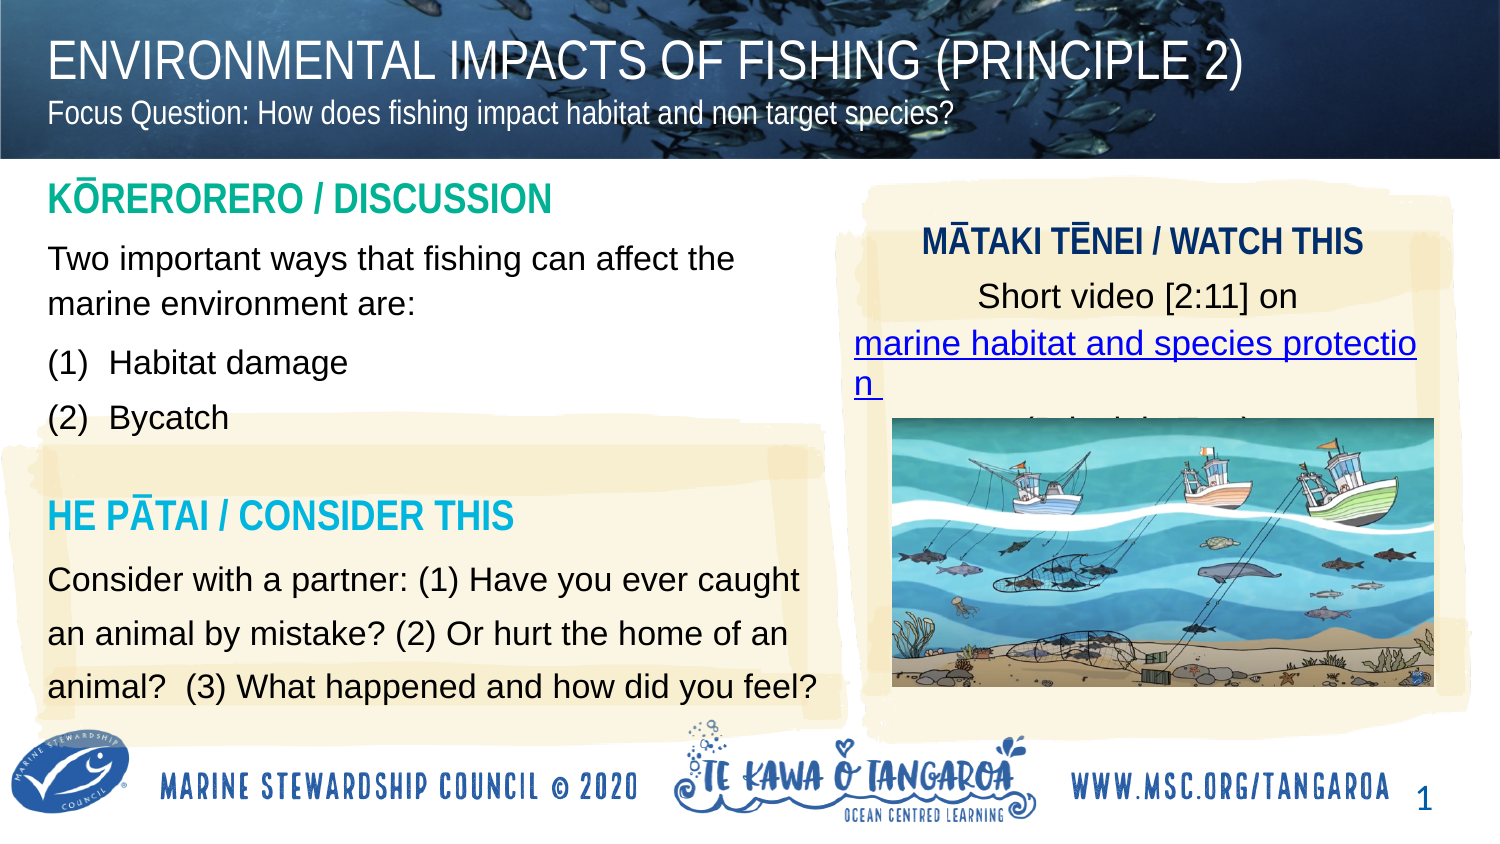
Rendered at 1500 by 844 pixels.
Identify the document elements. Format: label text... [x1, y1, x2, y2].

list KŌRERORERO / DISCUSSION Two important ways that fishing can affect the marine environment are: Habitat damage Bycatch HE PĀTAI / CONSIDER THIS Consider with a partner: (1) Have you ever caught an animal by mistake? (2) Or hurt the home of an animal? (3) What happened and how did you feel? [32, 157, 812, 366]
text_box ENVIRONMENTAL IMPACTS OF FISHING (PRINCIPLE 2) Focus Question: How does fishing impact habitat and non target species? [32, 15, 1484, 140]
picture [0, 0, 1500, 835]
